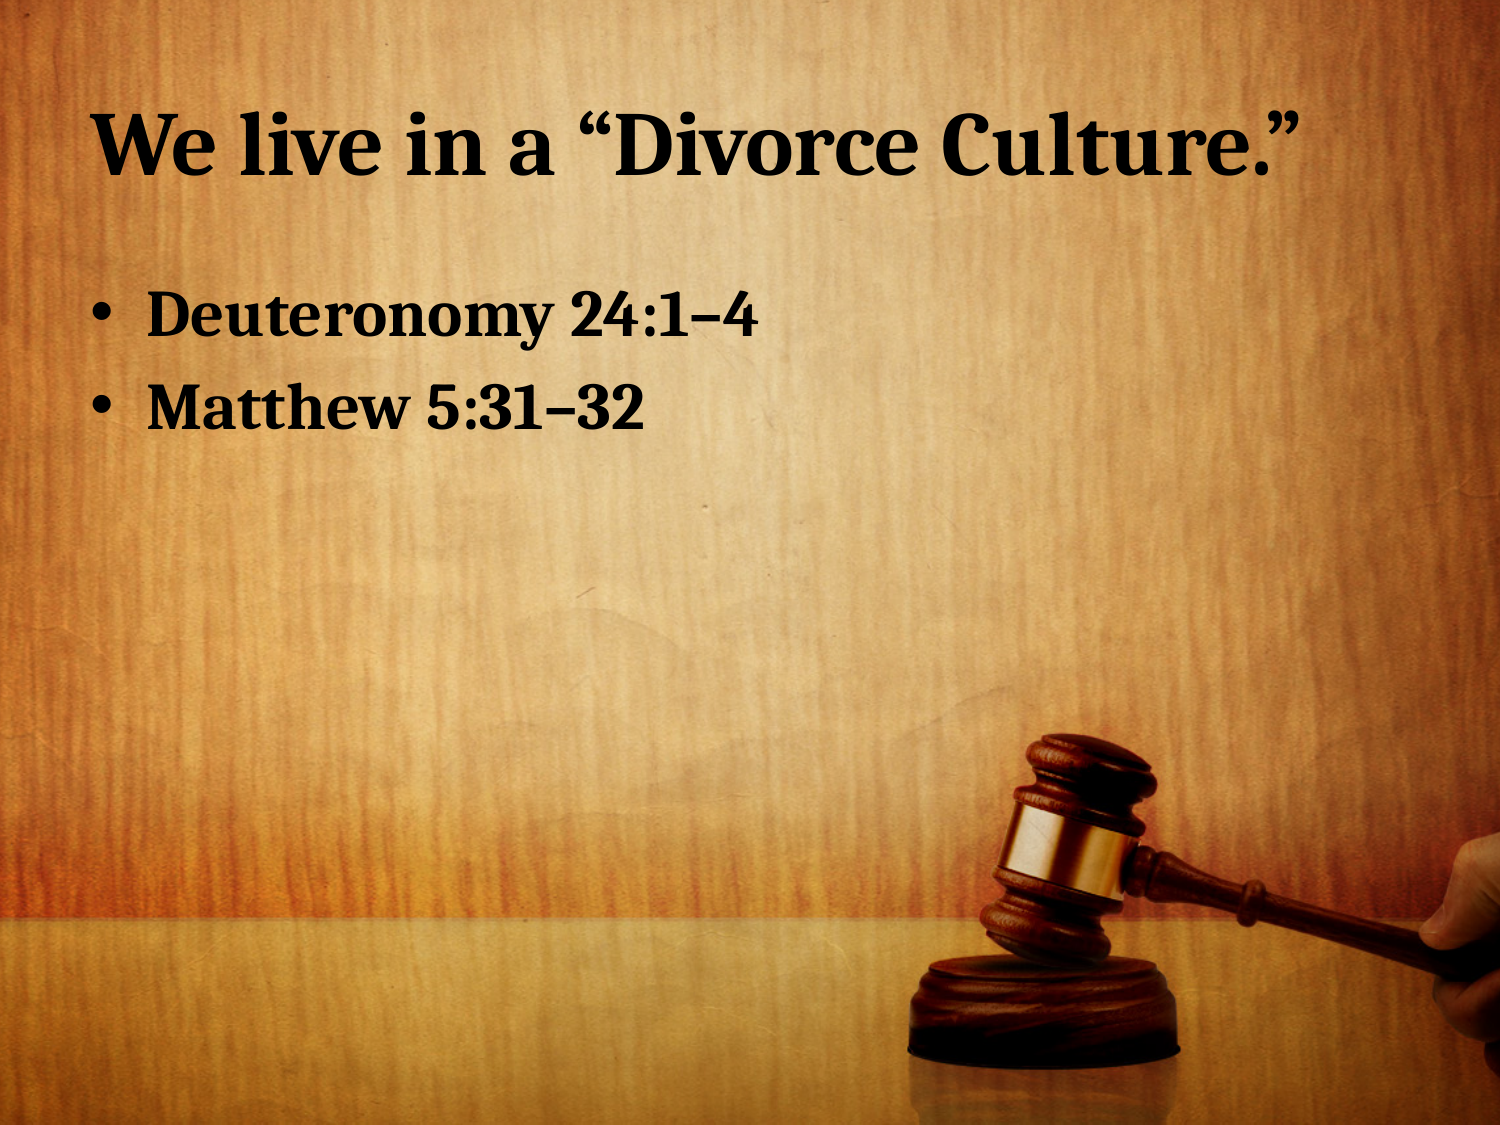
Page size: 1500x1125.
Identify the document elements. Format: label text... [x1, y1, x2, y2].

picture [0, 0, 1500, 1125]
list Deuteronomy 24:1–4 Matthew 5:31–32 [75, 262, 1425, 1005]
title We live in a “Divorce Culture.” [75, 45, 1425, 233]
